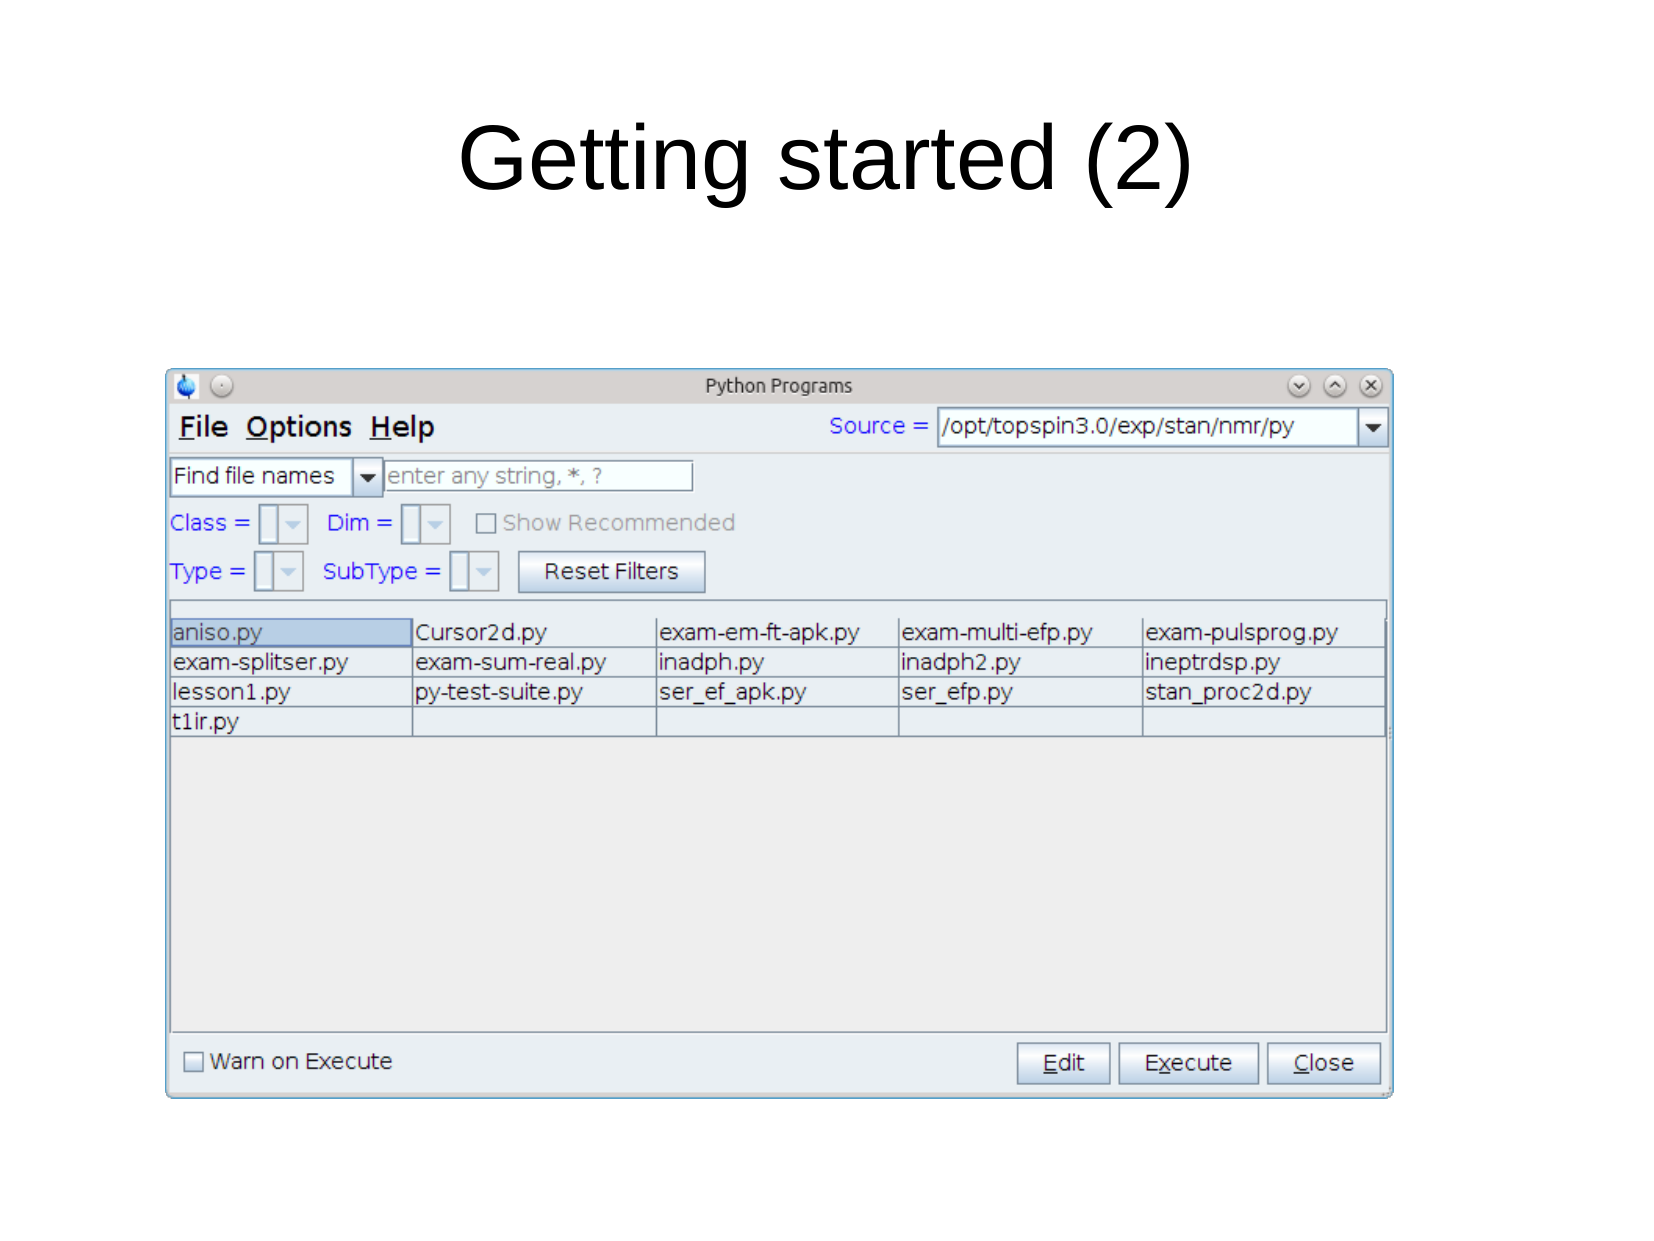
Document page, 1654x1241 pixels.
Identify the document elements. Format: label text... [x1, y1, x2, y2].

picture [165, 368, 1394, 1099]
title Getting started (2) [82, 49, 1571, 257]
